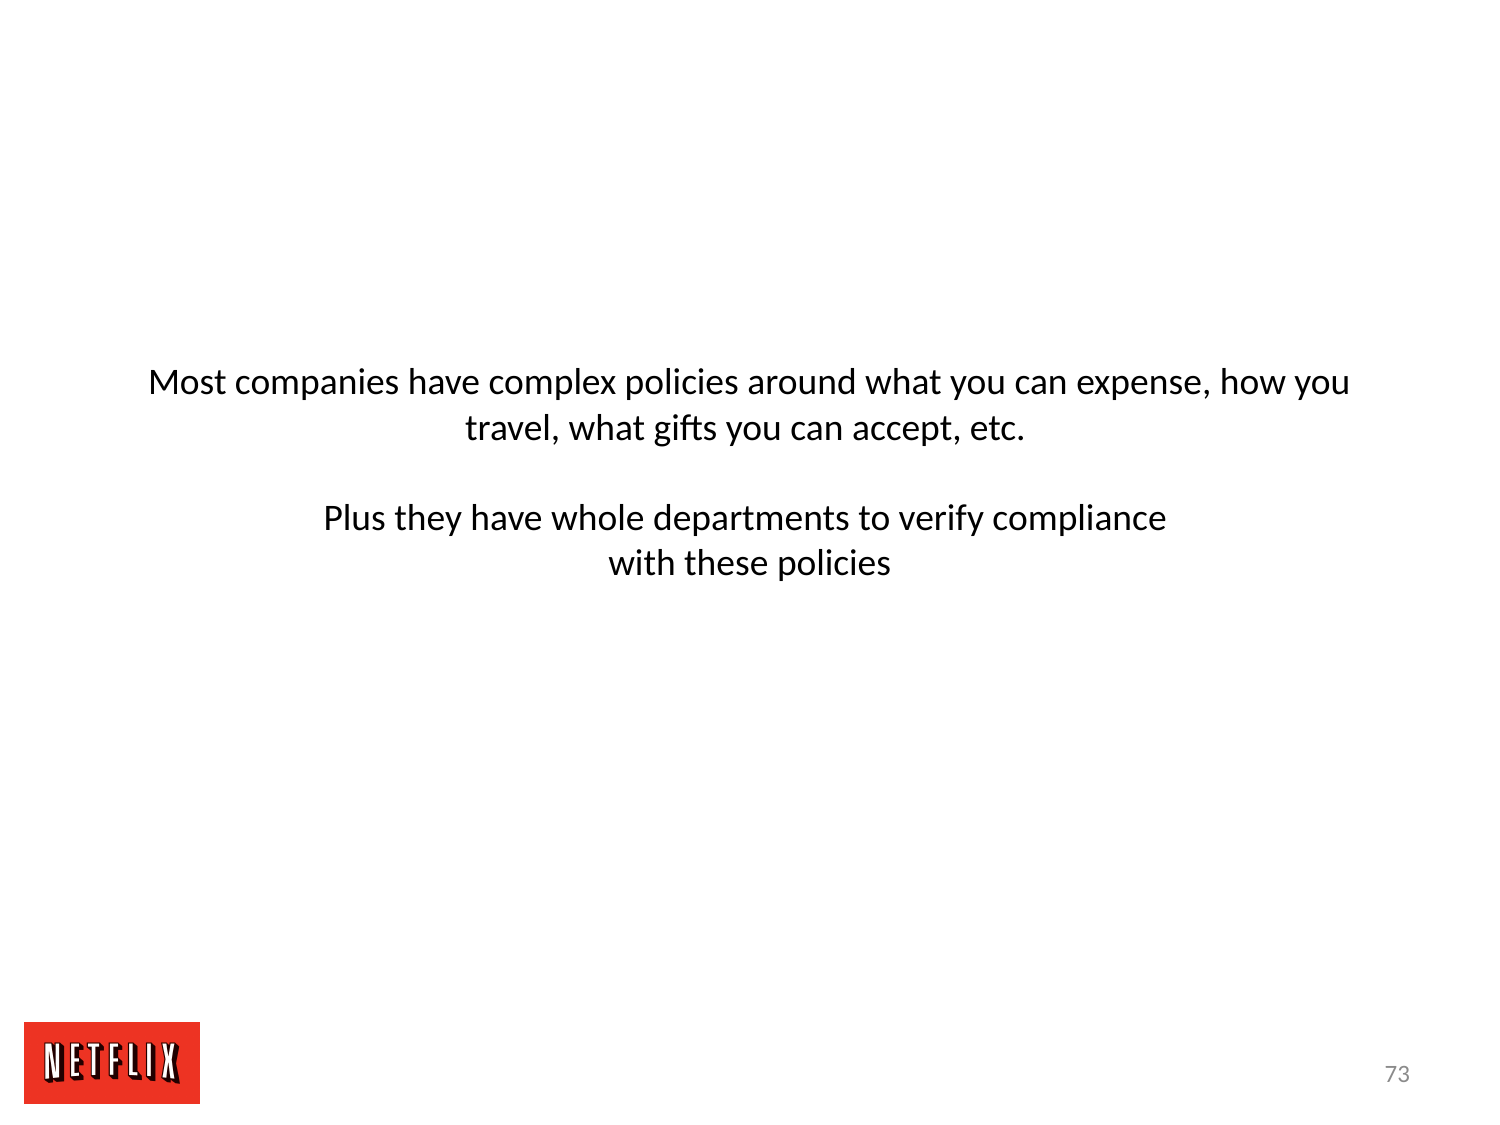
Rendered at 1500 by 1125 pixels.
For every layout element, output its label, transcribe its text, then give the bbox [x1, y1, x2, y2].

slide_number 73 [1074, 1042, 1425, 1103]
picture [24, 1022, 200, 1104]
title Most companies have complex policies around what you can expense, how you travel, what gifts you can accept, etc. Plus they have whole departments to verify compliance with these policies [112, 349, 1388, 591]
